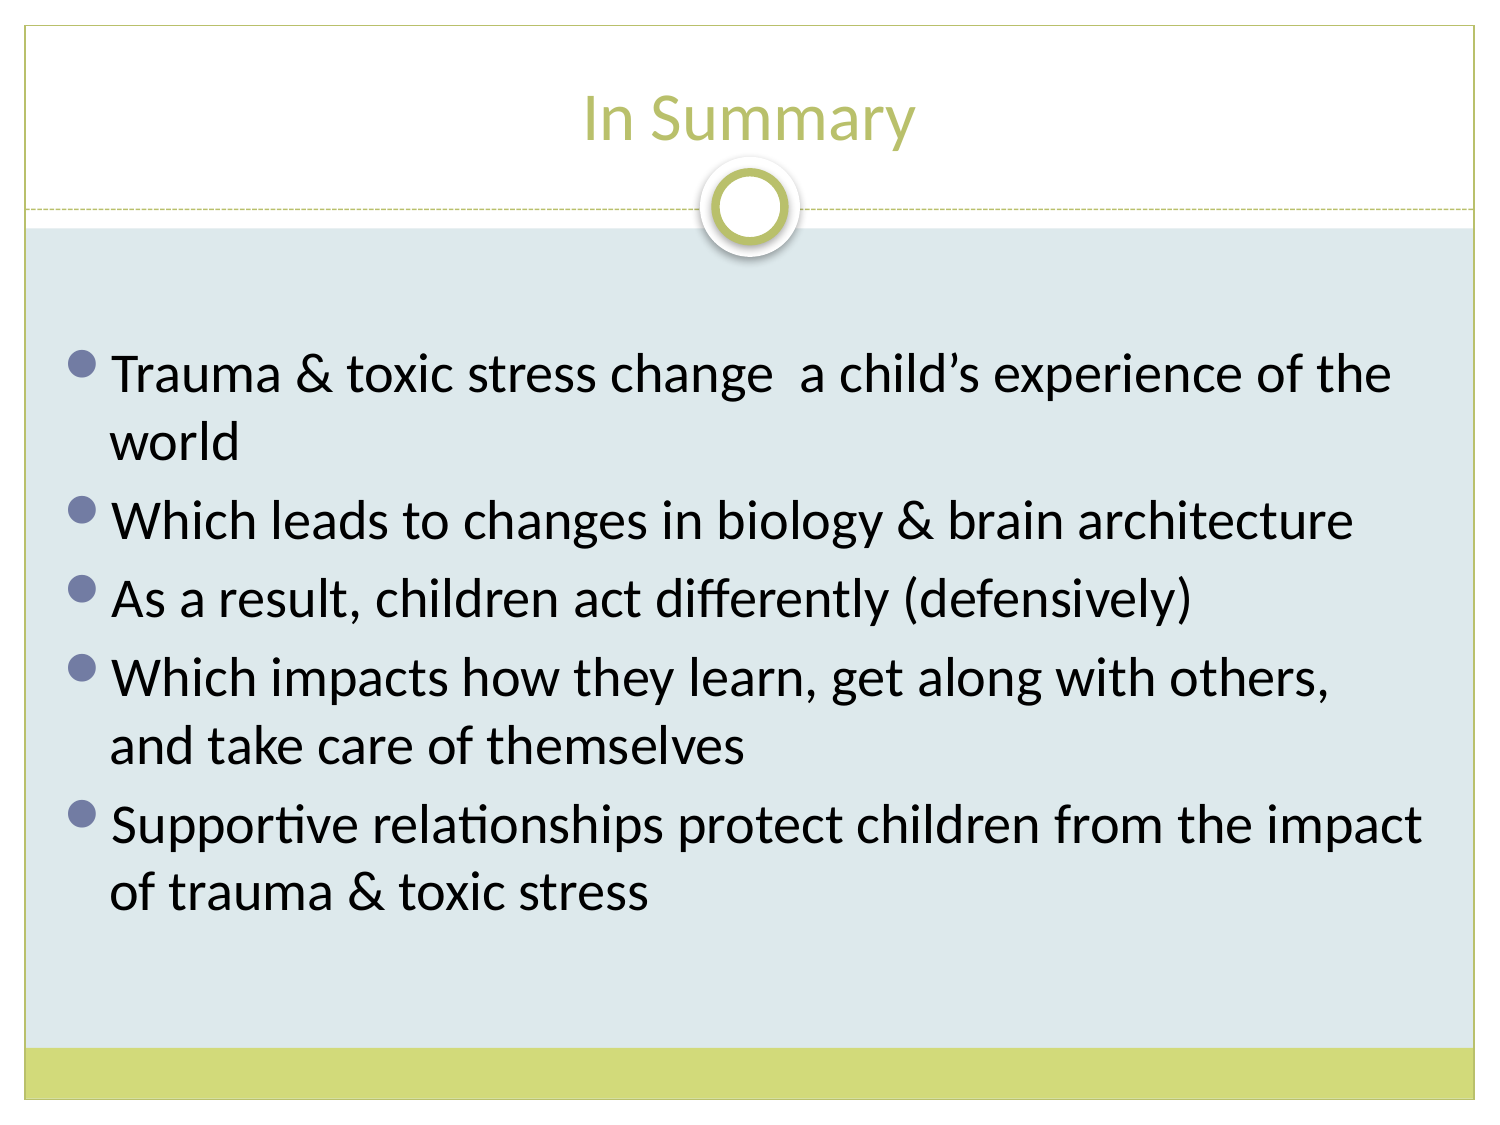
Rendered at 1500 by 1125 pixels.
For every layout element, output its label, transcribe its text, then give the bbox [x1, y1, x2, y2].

list Trauma & toxic stress change a child’s experience of the world Which leads to changes in biology & brain architecture As a result, children act differently (defensively) Which impacts how they learn, get along with others, and take care of themselves Supportive relationships protect children from the impact of trauma & toxic stress [49, 250, 1445, 1001]
title In Summary [49, 37, 1450, 162]
